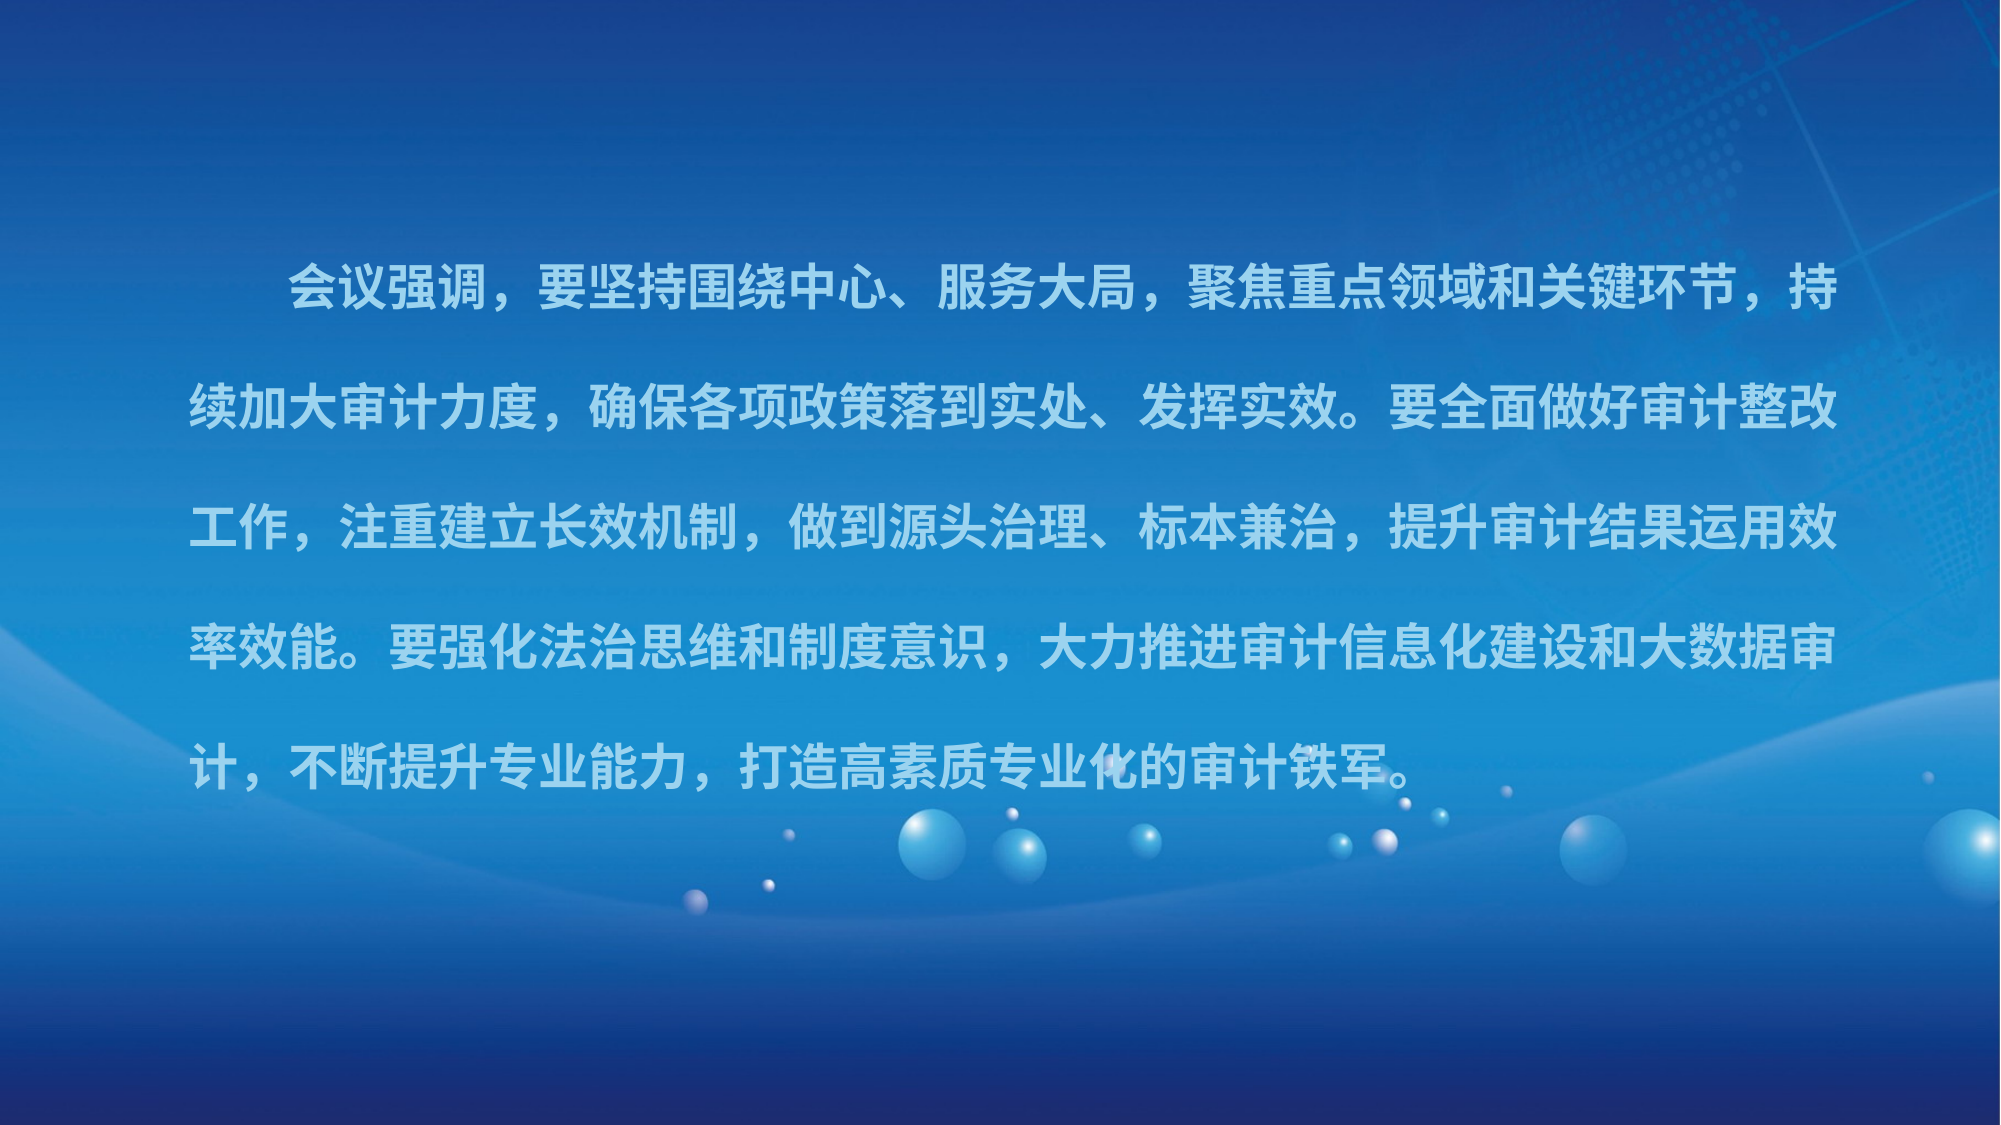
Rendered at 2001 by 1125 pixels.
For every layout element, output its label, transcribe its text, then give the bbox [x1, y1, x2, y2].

picture [0, 0, 2001, 1125]
text_box 会议强调，要坚持围绕中心、服务大局，聚焦重点领域和关键环节，持续加大审计力度，确保各项政策落到实处、发挥实效。要全面做好审计整改工作，注重建立长效机制，做到源头治理、标本兼治，提升审计结果运用效率效能。要强化法治思维和制度意识，大力推进审计信息化建设和大数据审计，不断提升专业能力，打造高素质专业化的审计铁军。 [173, 188, 1854, 803]
